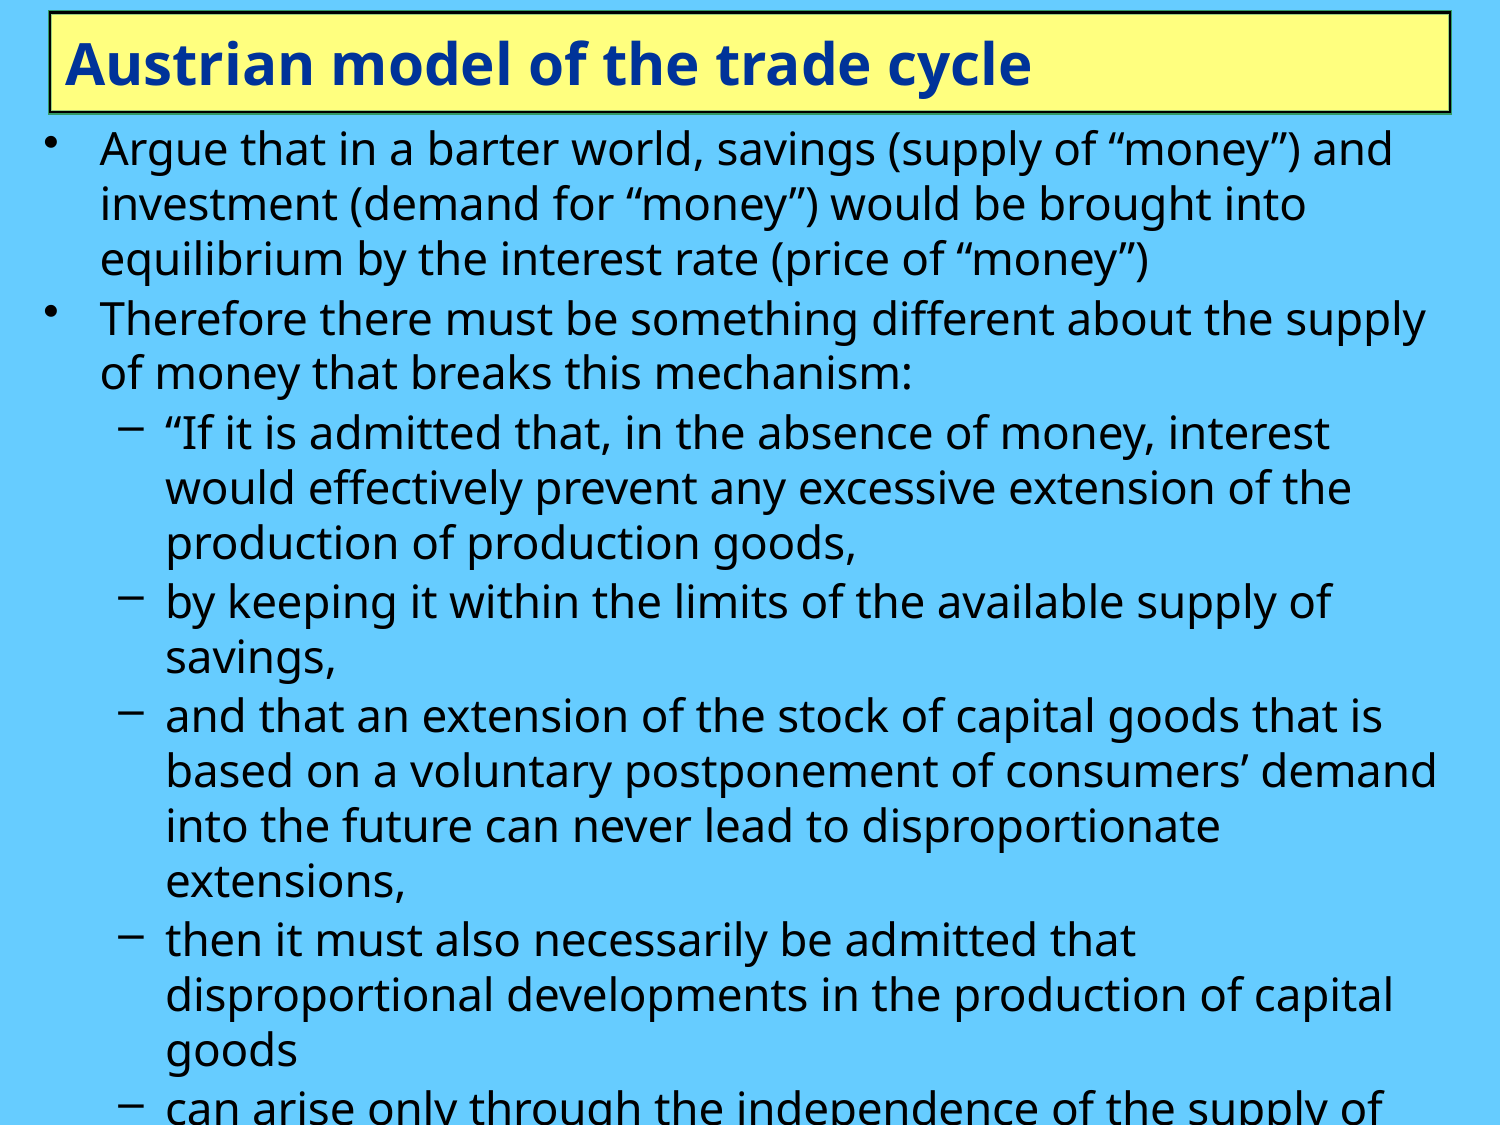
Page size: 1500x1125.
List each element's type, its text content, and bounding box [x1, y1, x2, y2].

list Argue that in a barter world, savings (supply of “money”) and investment (demand for “money”) would be brought into equilibrium by the interest rate (price of “money”) Therefore there must be something different about the supply of money that breaks this mechanism: “If it is admitted that, in the absence of money, interest would effectively prevent any excessive extension of the production of production goods, by keeping it within the limits of the available supply of savings, and that an extension of the stock of capital goods that is based on a voluntary postponement of consumers’ demand into the future can never lead to disproportionate extensions, then it must also necessarily be admitted that disproportional developments in the production of capital goods can arise only through the independence of the supply of free money capital from the accumulation of savings, which in turn arises from the elasticity of the volume of money.” [37, 112, 1475, 1088]
title Austrian model of the trade cycle [49, 11, 1451, 112]
